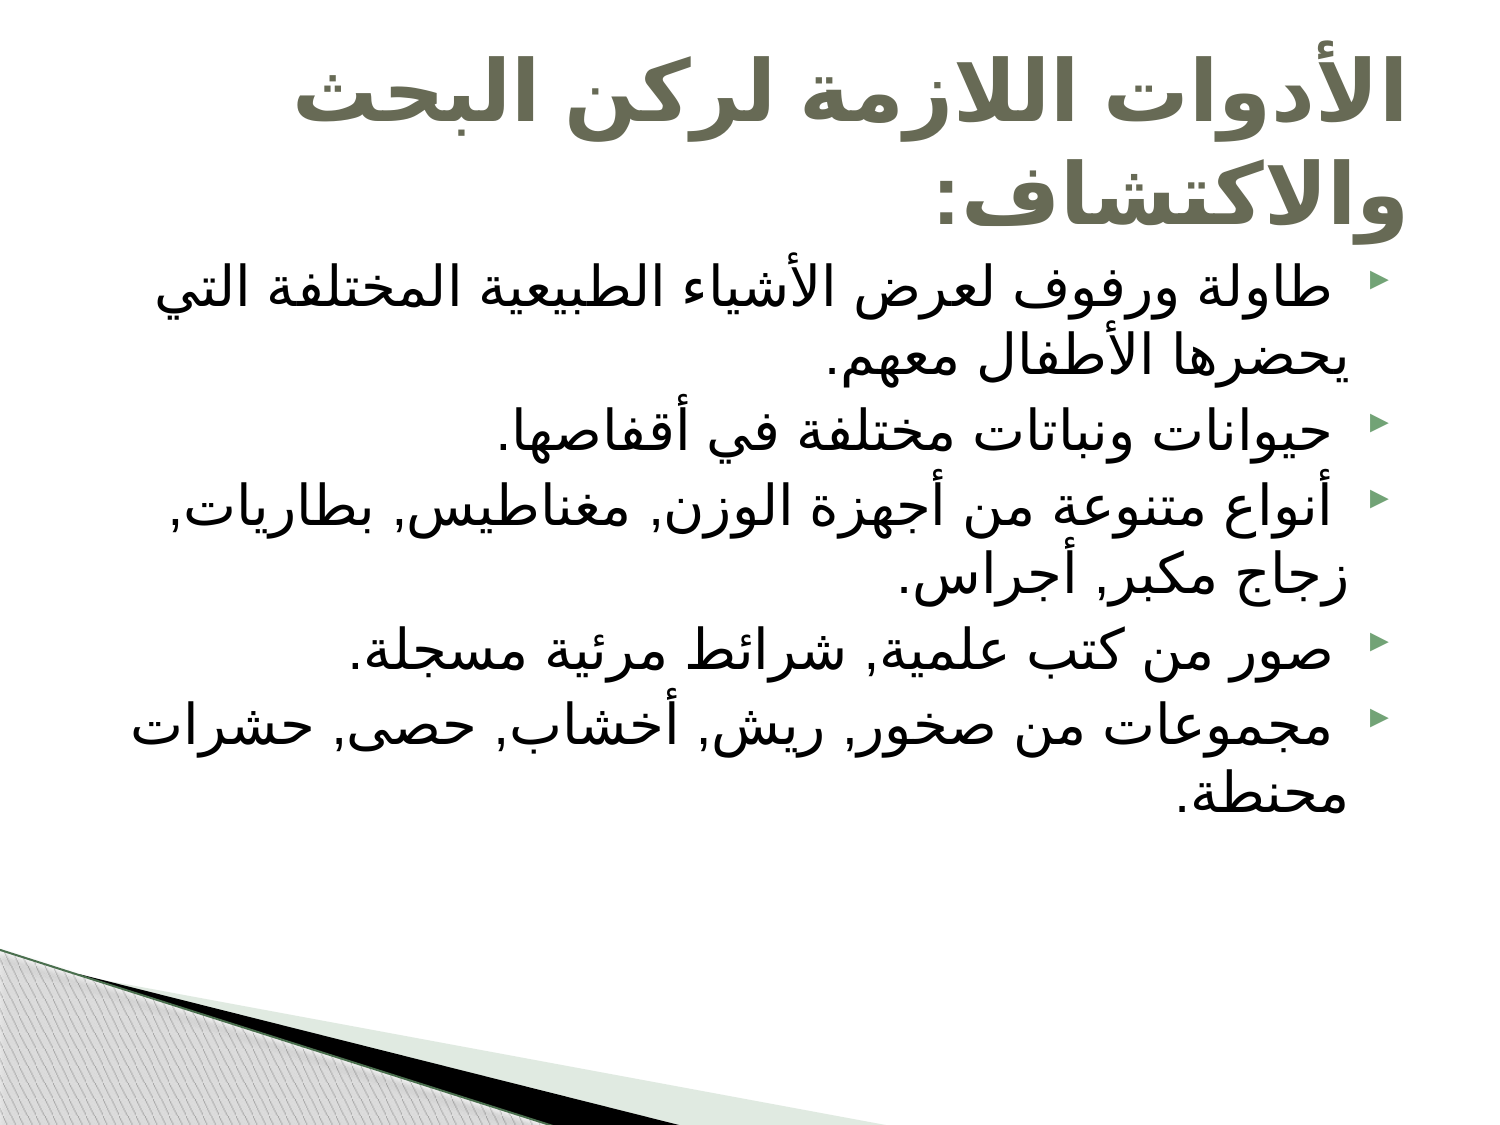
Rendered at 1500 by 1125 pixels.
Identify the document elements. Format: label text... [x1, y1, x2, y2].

list طاولة ورفوف لعرض الأشياء الطبيعية المختلفة التي يحضرها الأطفال معهم. حيوانات ونباتات مختلفة في أقفاصها. أنواع متنوعة من أجهزة الوزن, مغناطيس, بطاريات, زجاج مكبر, أجراس. صور من كتب علمية, شرائط مرئية مسجلة. مجموعات من صخور, ريش, أخشاب, حصى, حشرات محنطة. [74, 242, 1426, 986]
title الأدوات اللازمة لركن البحث والاكتشاف: [75, 45, 1425, 233]
